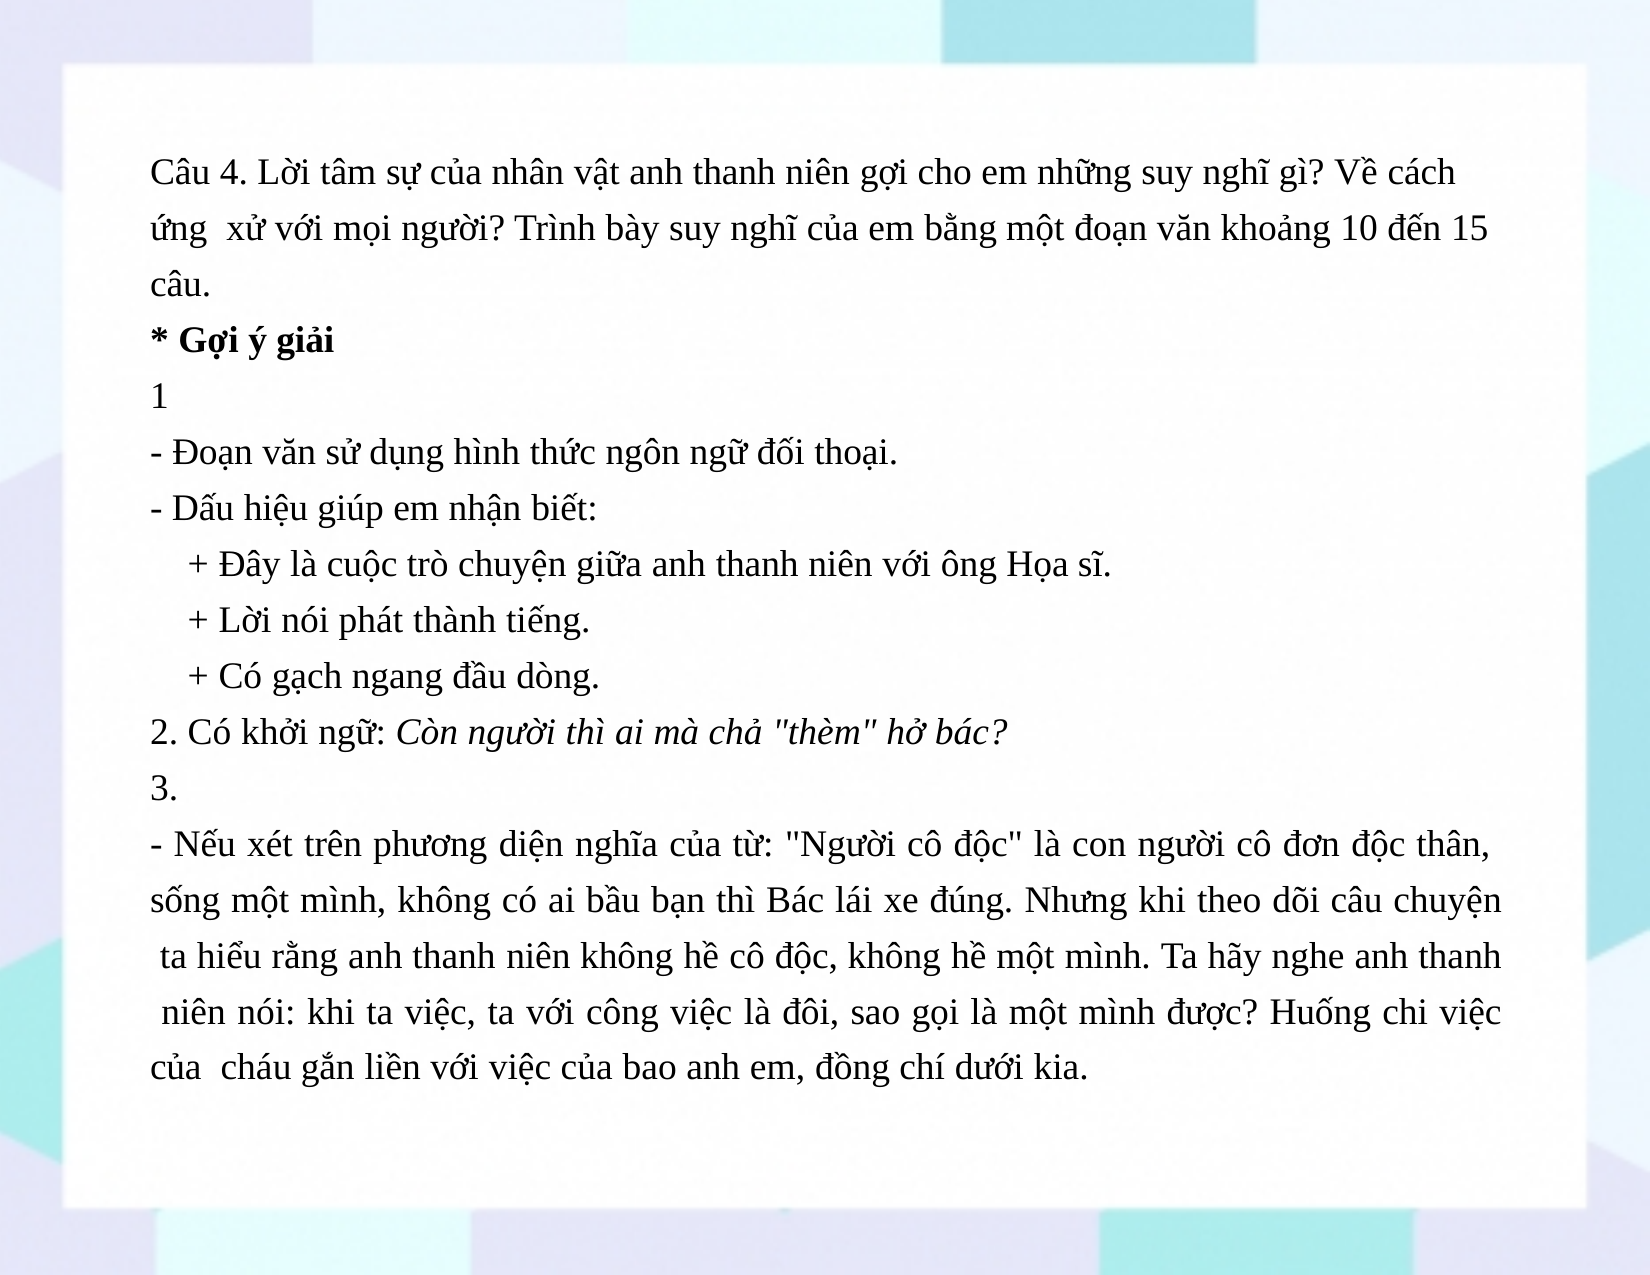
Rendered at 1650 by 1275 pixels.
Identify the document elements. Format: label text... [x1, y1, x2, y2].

picture [0, 0, 1650, 1275]
text_box Câu 4. Lời tâm sự của nhân vật anh thanh niên gợi cho em những suy nghĩ gì? Về cách ứng xử với mọi người? Trình bày suy nghĩ của em bằng một đoạn văn khoảng 10 đến 15 câu. * Gợi ý giải 1 - Đoạn văn sử dụng hình thức ngôn ngữ đối thoại. - Dấu hiệu giúp em nhận biết: + Đây là cuộc trò chuyện giữa anh thanh niên với ông Họa sĩ. + Lời nói phát thành tiếng. + Có gạch ngang đầu dòng. 2. Có khởi ngữ: Còn người thì ai mà chả "thèm" hở bác? 3. - Nếu xét trên phương diện nghĩa của từ: "Người cô độc" là con người cô đơn độc thân, sống một mình, không có ai bầu bạn thì Bác lái xe đúng. Nhưng khi theo dõi câu chuyện ta hiểu rằng anh thanh niên không hề cô độc, không hề một mình. Ta hãy nghe anh thanh niên nói: khi ta việc, ta với công việc là đôi, sao gọi là một mình được? Huống chi việc của cháu gắn liền với việc của bao anh em, đồng chí dưới kia. [147, 134, 1503, 1088]
